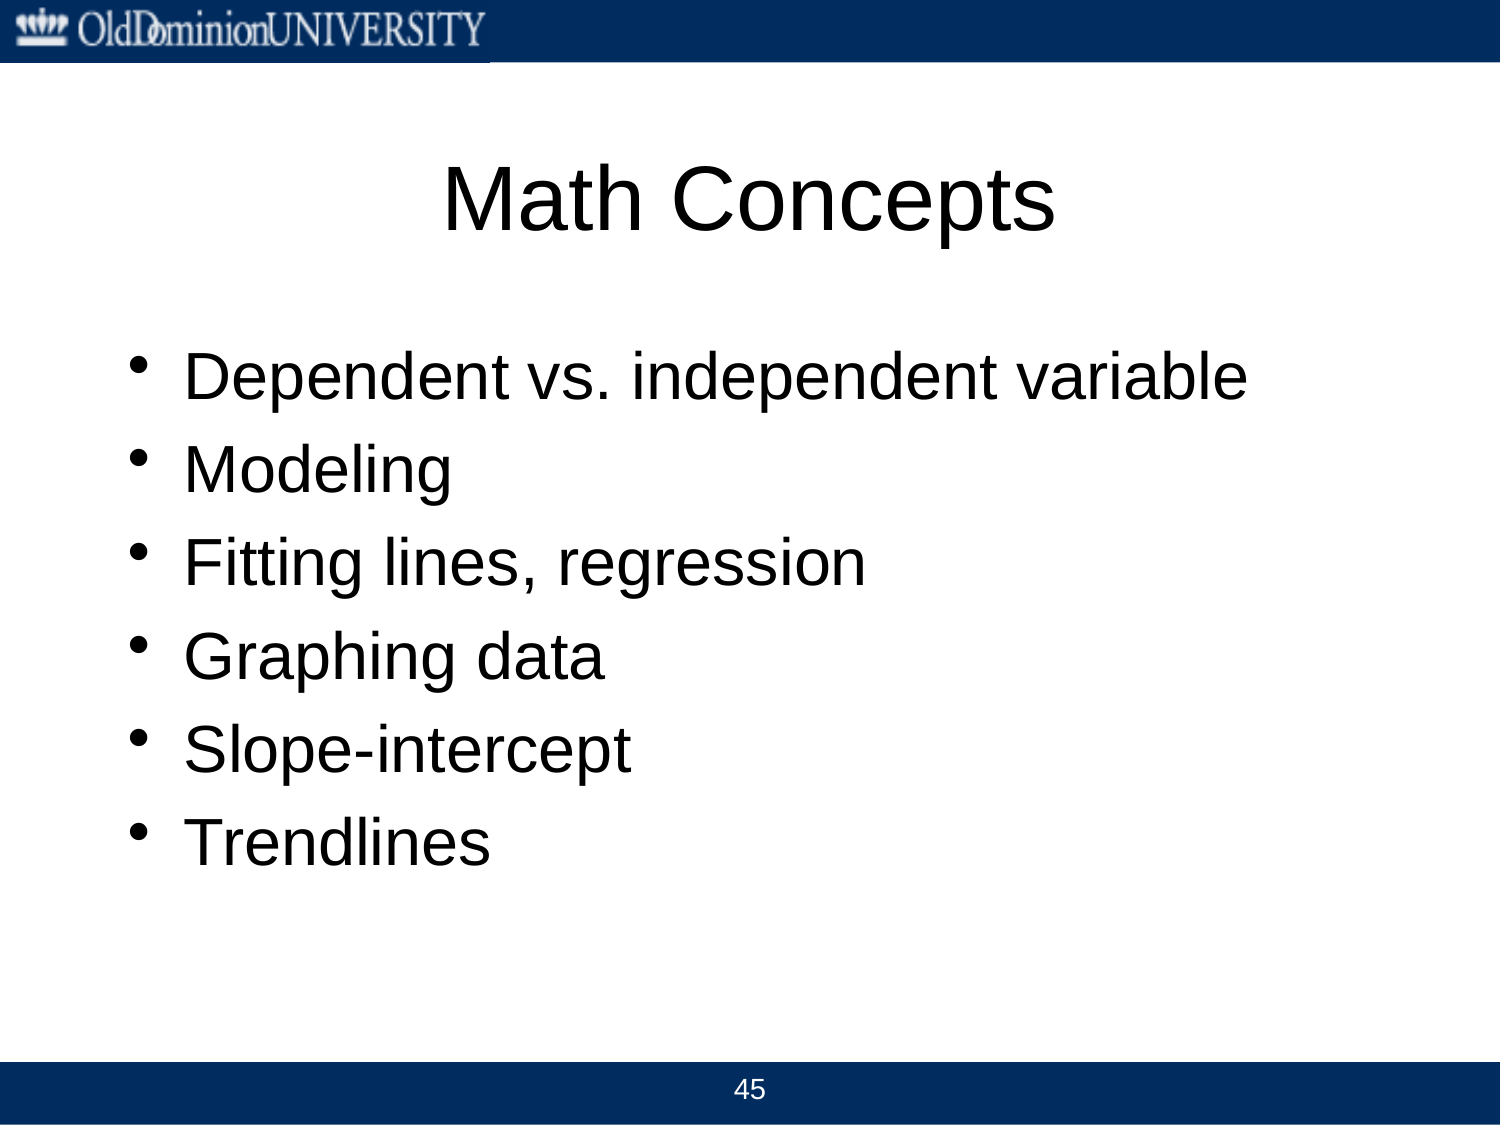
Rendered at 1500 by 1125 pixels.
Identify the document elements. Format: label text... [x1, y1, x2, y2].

list Dependent vs. independent variable Modeling Fitting lines, regression Graphing data Slope-intercept Trendlines [112, 324, 1388, 1001]
title Math Concepts [112, 99, 1388, 288]
slide_number 45 [662, 1062, 838, 1113]
picture [0, 0, 487, 63]
